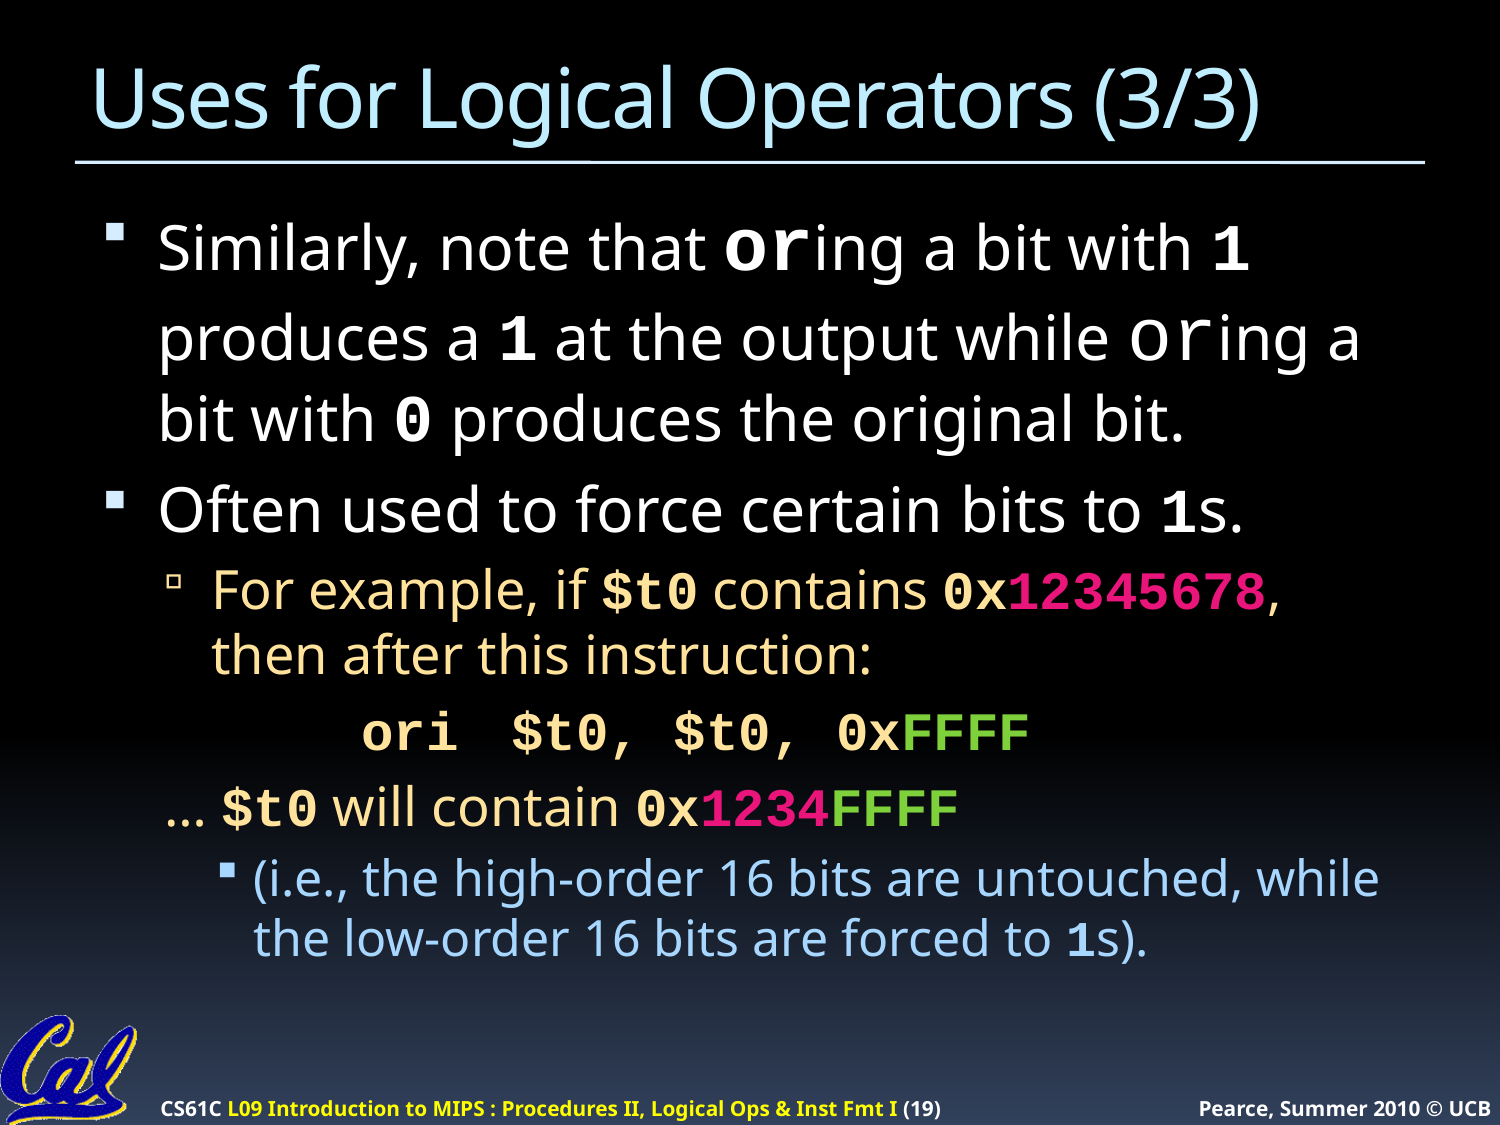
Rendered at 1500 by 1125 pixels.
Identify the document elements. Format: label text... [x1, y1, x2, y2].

list Similarly, note that oring a bit with 1 produces a 1 at the output while oring a bit with 0 produces the original bit. Often used to force certain bits to 1s. For example, if $t0 contains 0x12345678, then after this instruction: ori $t0, $t0, 0xFFFF … $t0 will contain 0x1234FFFF (i.e., the high-order 16 bits are untouched, while the low-order 16 bits are forced to 1s). [74, 187, 1413, 1006]
title Uses for Logical Operators (3/3) [75, 37, 1425, 163]
picture [0, 1015, 140, 1125]
